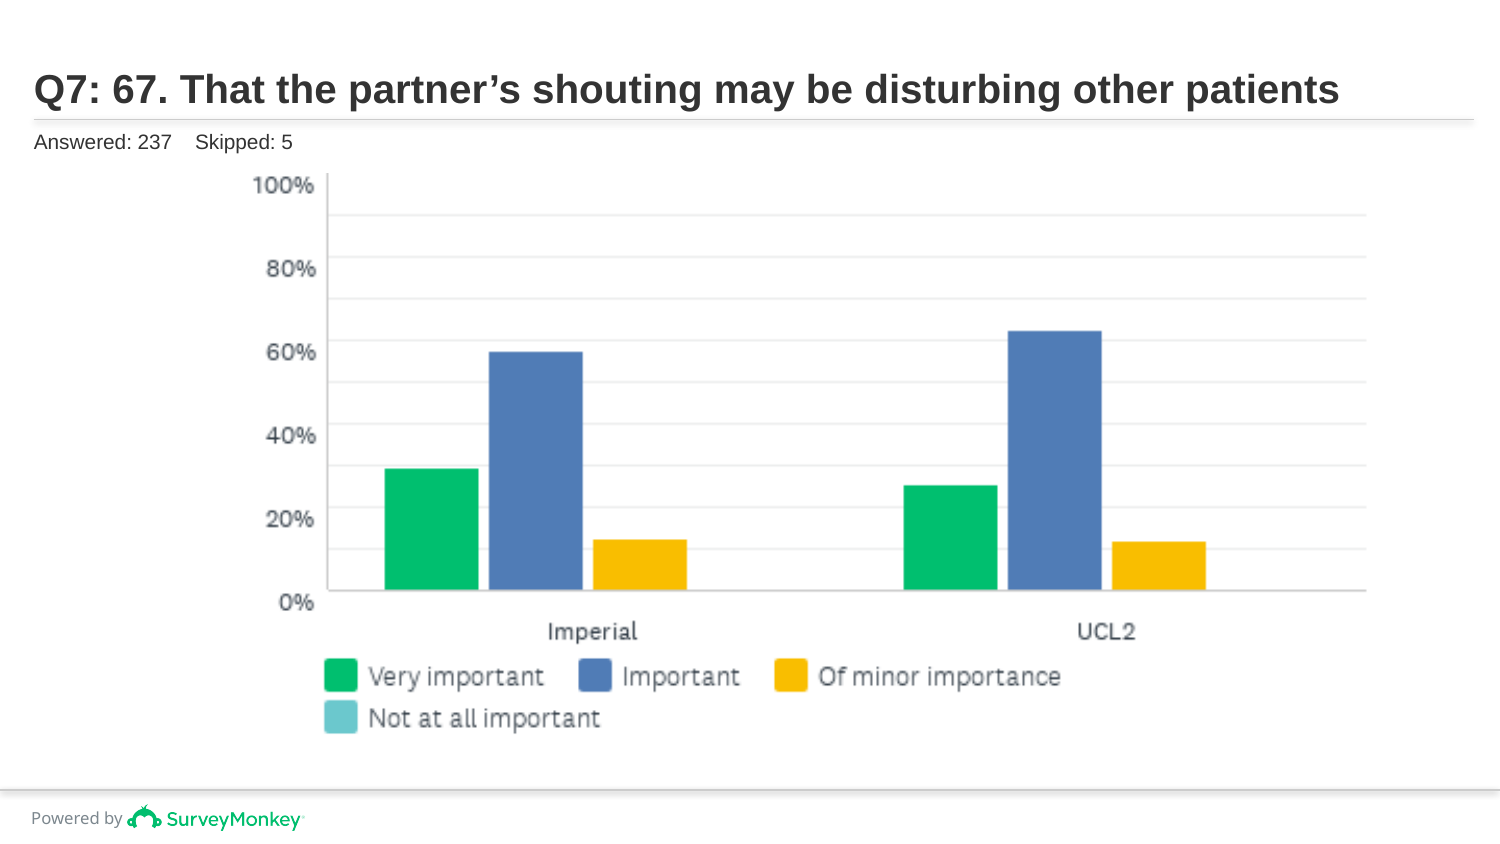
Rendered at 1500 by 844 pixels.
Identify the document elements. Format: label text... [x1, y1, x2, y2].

title Q7: 67. That the partner’s shouting may be disturbing other patients [18, 54, 1369, 119]
picture [116, 793, 316, 842]
list Answered: 237 Skipped: 5 [18, 120, 894, 162]
picture [131, 172, 1369, 757]
